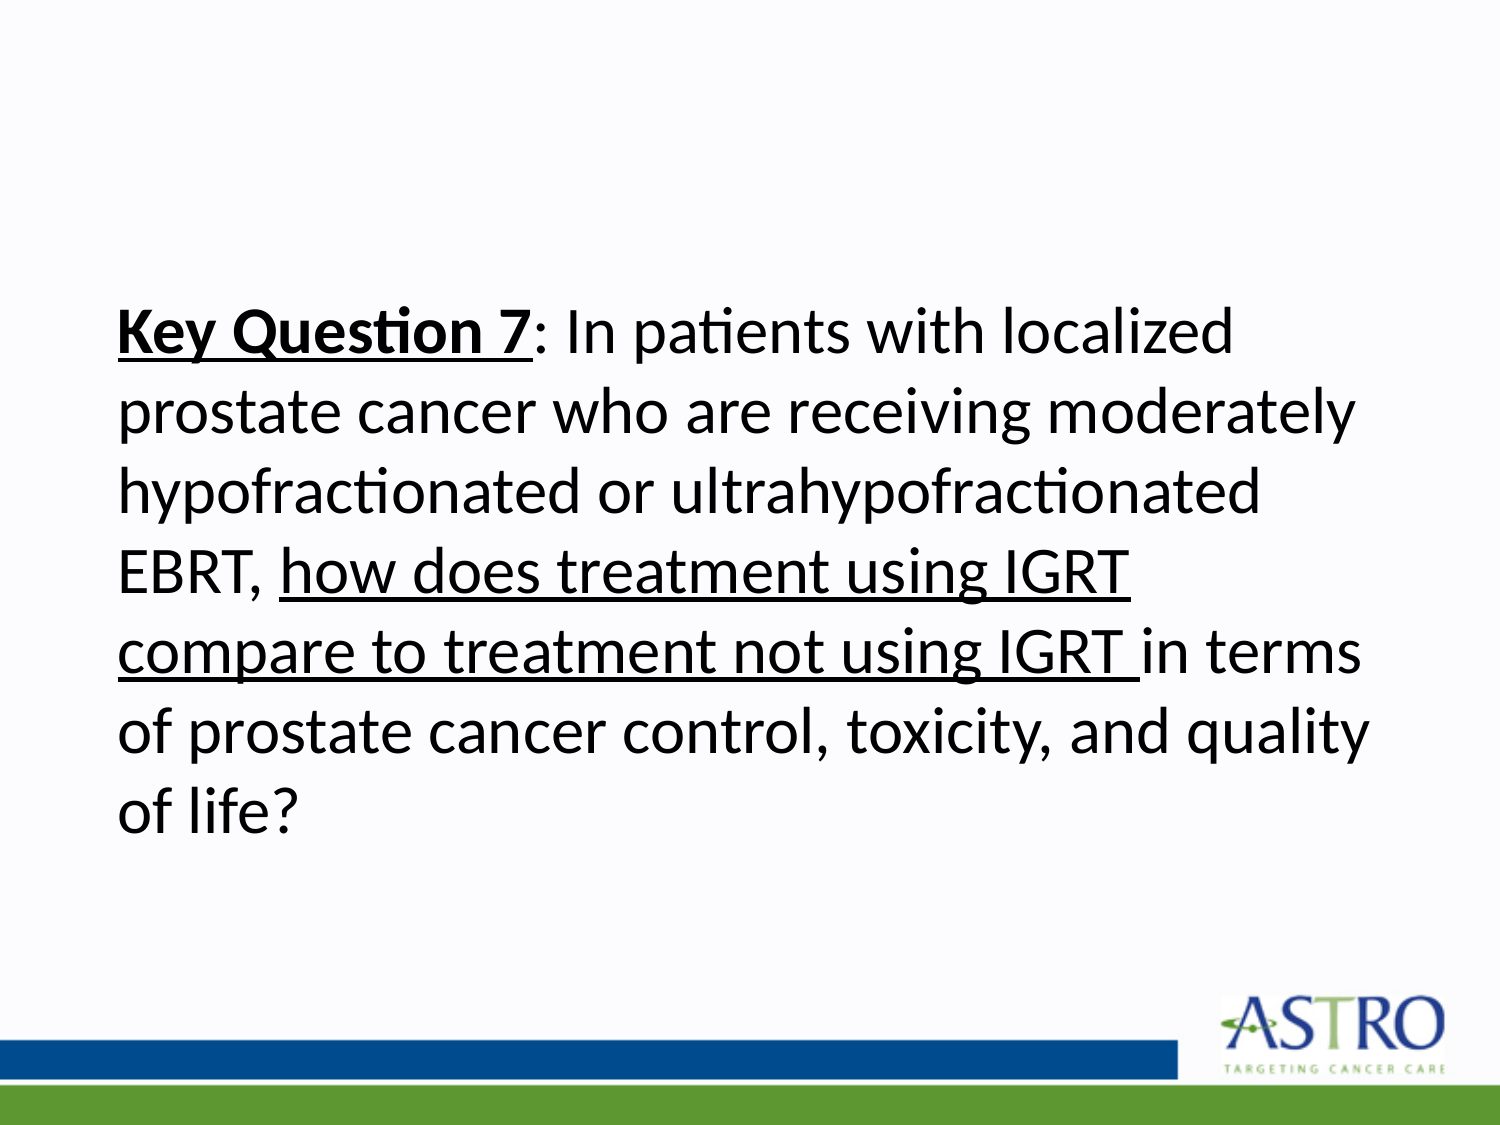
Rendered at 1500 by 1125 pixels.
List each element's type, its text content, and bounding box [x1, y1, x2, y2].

title Key Question 7: In patients with localized prostate cancer who are receiving moderately hypofractionated or ultrahypofractionated EBRT, how does treatment using IGRT compare to treatment not using IGRT in terms of prostate cancer control, toxicity, and quality of life? [102, 279, 1397, 522]
picture [0, 0, 1500, 1125]
